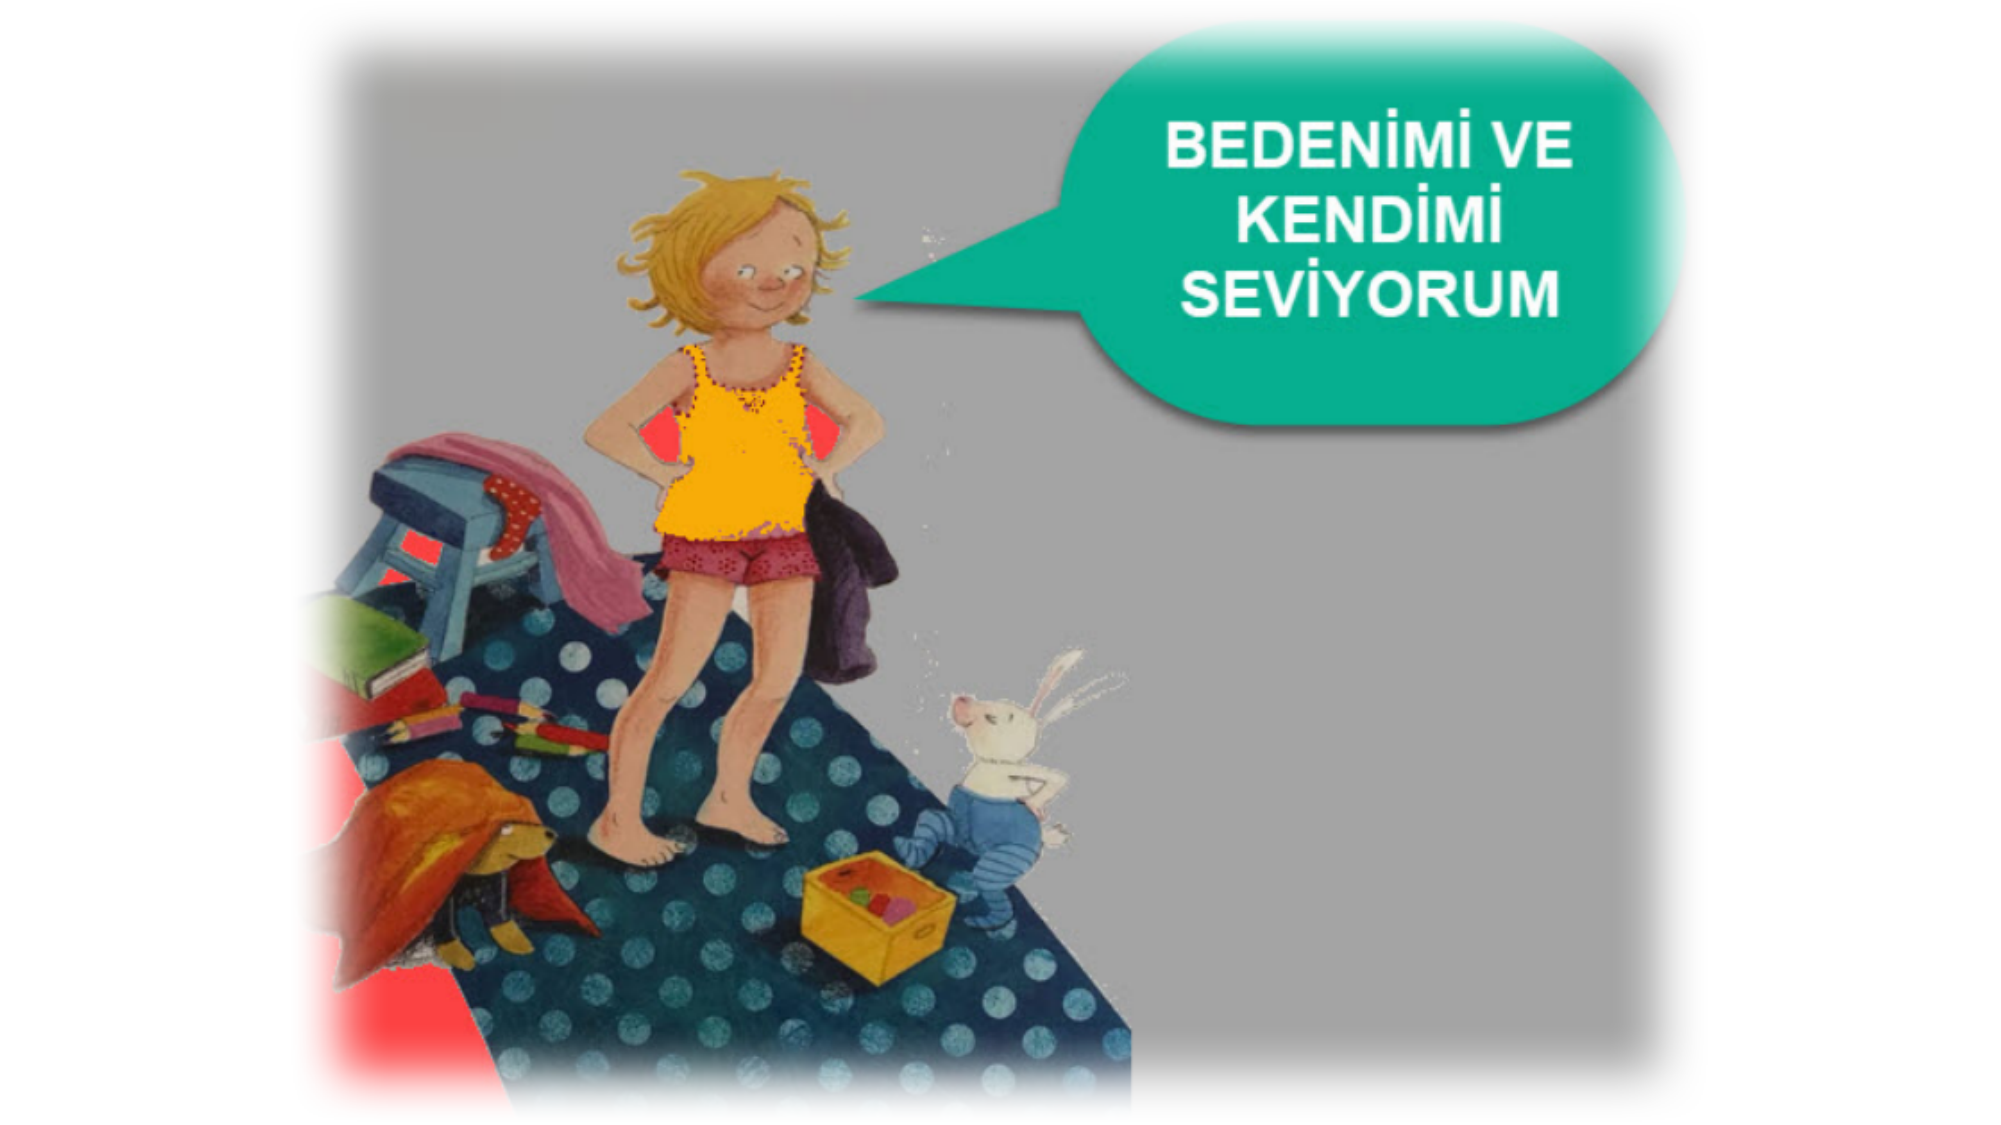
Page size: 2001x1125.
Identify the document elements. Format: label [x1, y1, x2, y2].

picture [289, 0, 1711, 1125]
